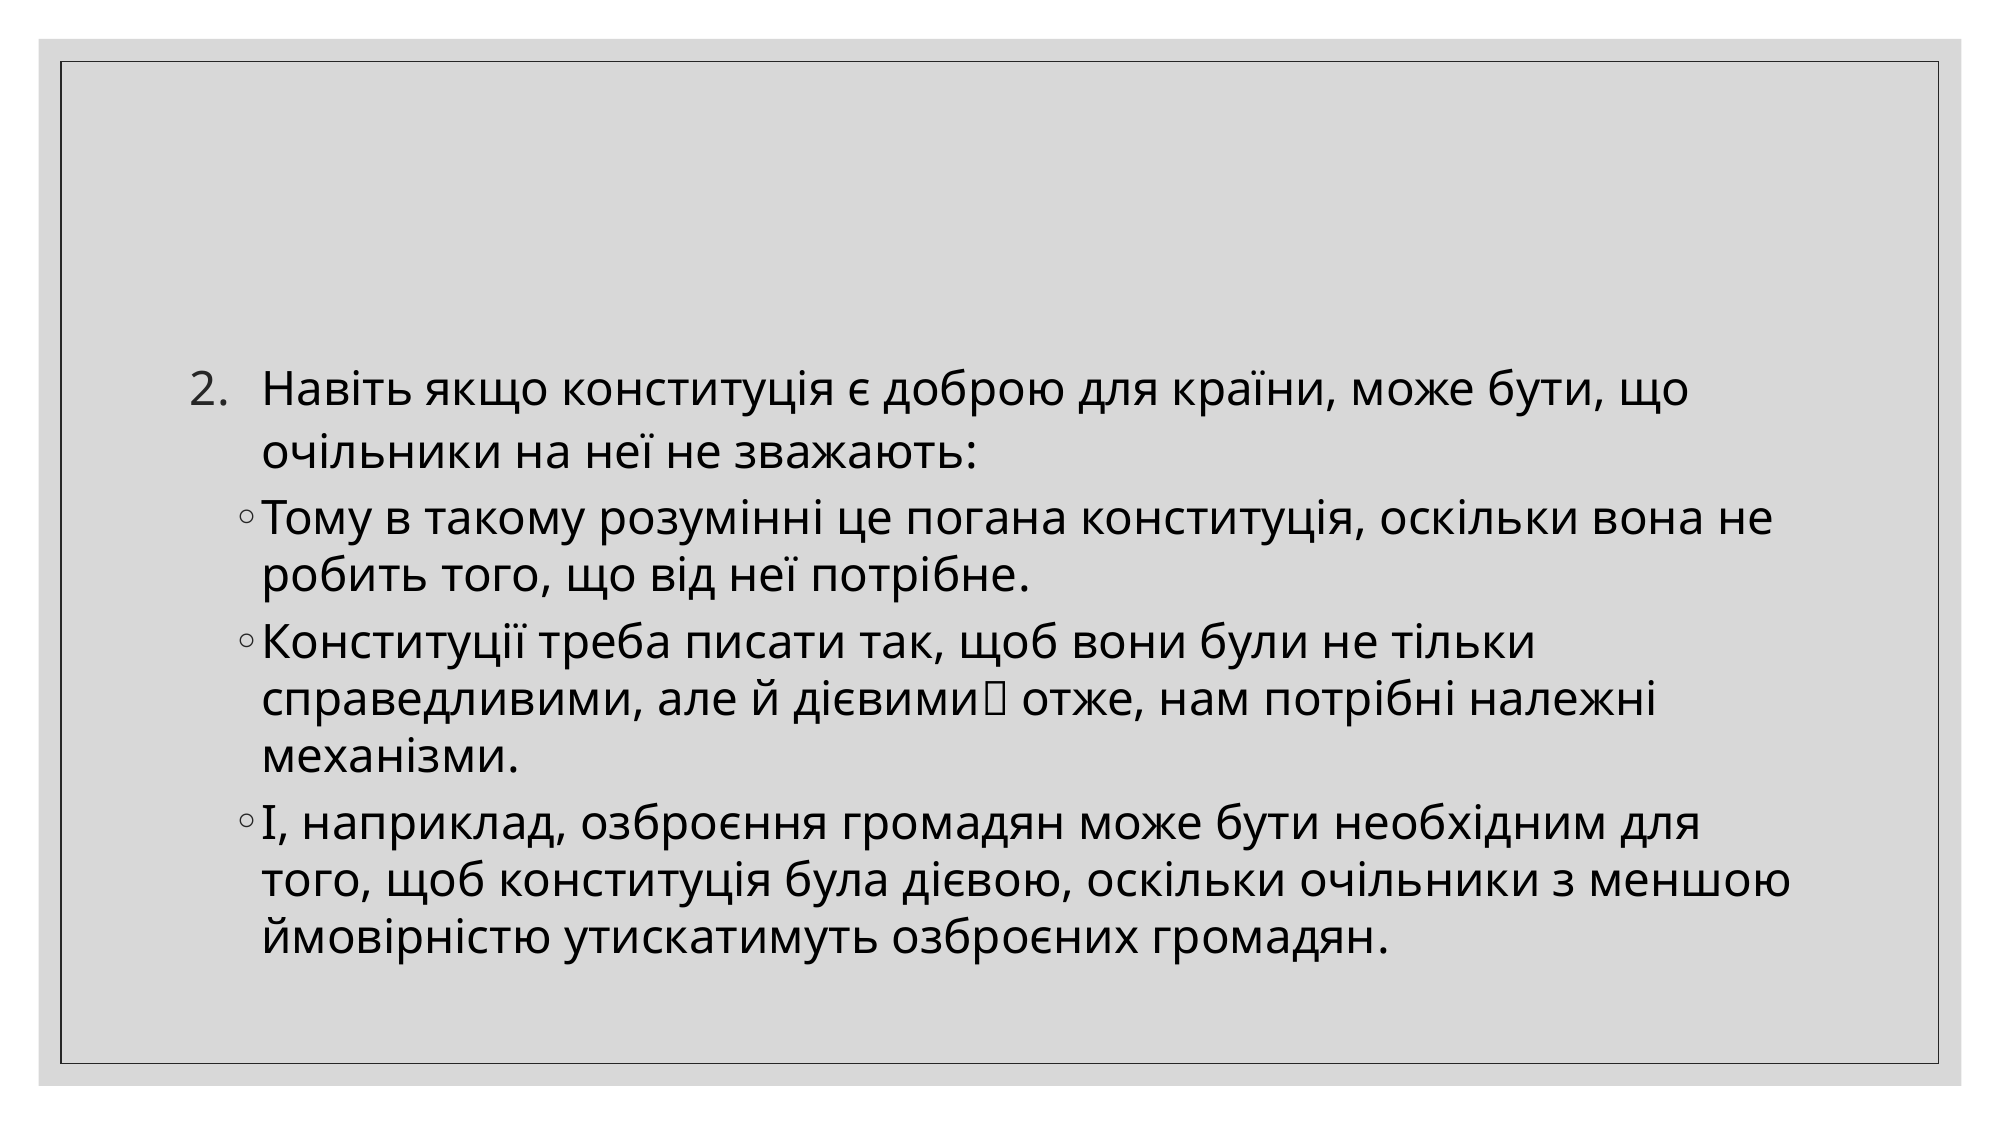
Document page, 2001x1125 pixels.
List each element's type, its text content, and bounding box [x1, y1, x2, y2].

list Навіть якщо конституція є доброю для країни, може бути, що очільники на неї не зважають: Тому в такому розумінні це погана конституція, оскільки вона не робить того, що від неї потрібне. Конституції треба писати так, щоб вони були не тільки справедливими, але й дієвими отже, нам потрібні належні механізми. І, наприклад, озброєння громадян може бути необхідним для того, щоб конституція була дієвою, оскільки очільники з меншою ймовірністю утискатимуть озброєних громадян. [174, 345, 1825, 977]
